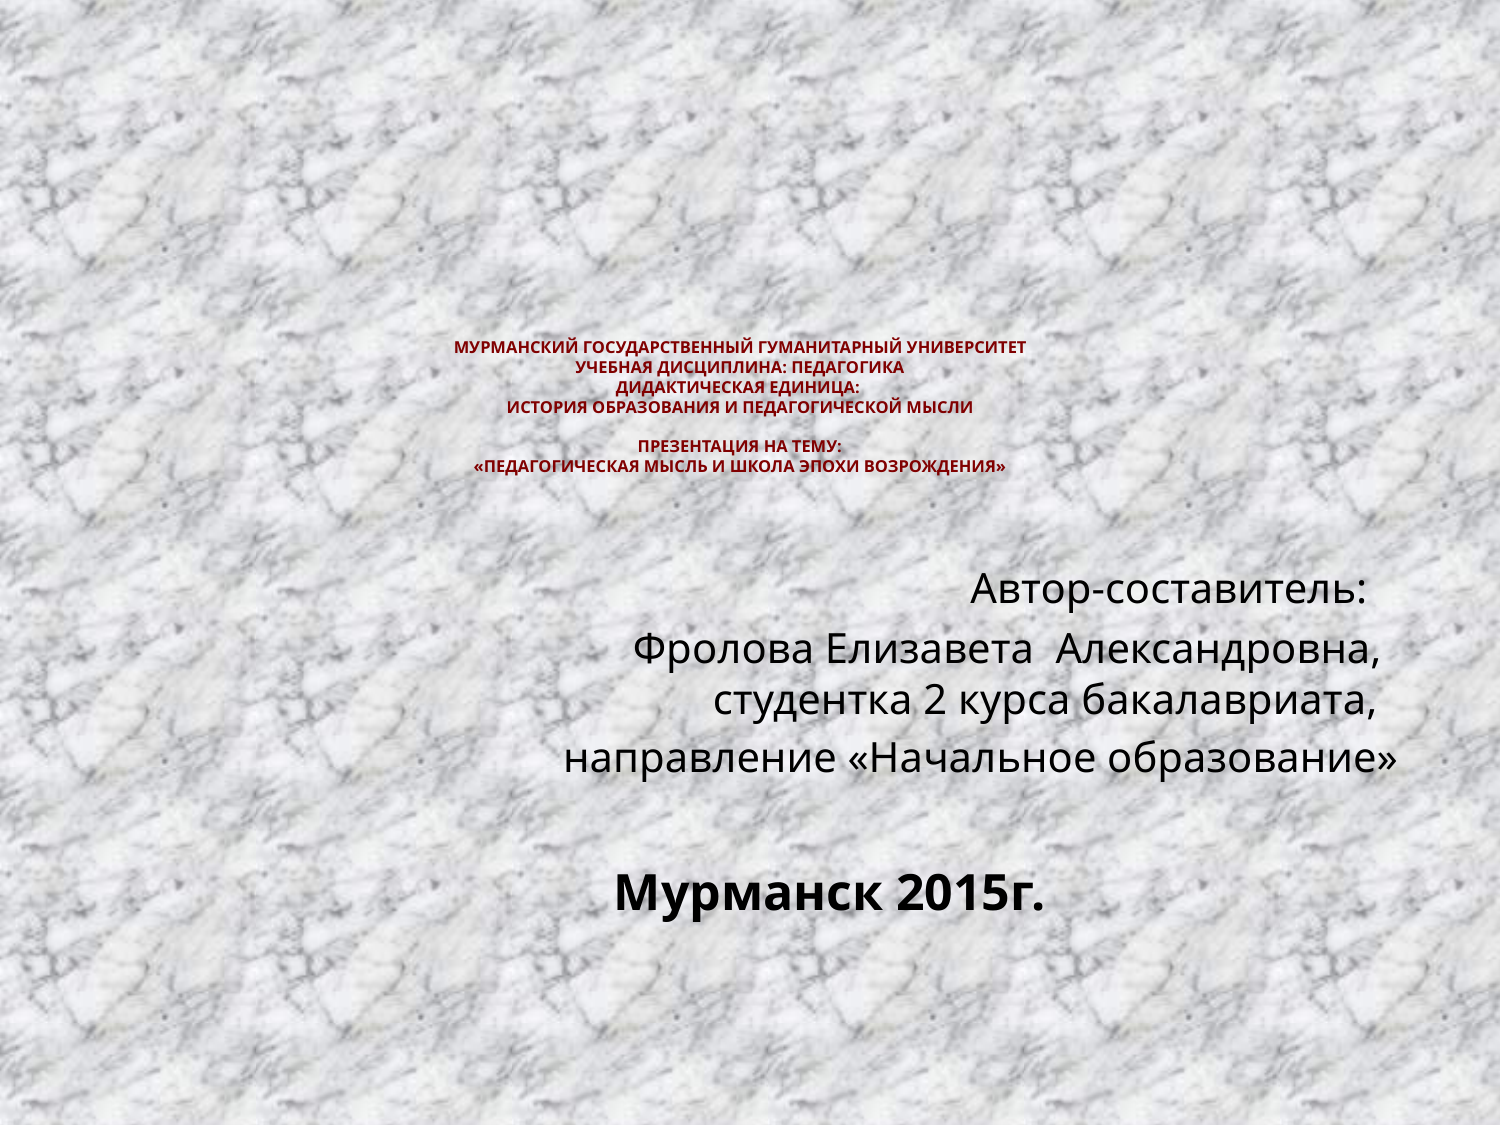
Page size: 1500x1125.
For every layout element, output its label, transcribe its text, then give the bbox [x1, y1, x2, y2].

title Мурманский государственный гуманитарный университет Учебная дисциплина: Педагогика Дидактическая единица: История образования и педагогической мысли Презентация на тему: «Педагогическая мысль и школа Эпохи Возрождения» [64, 30, 1415, 575]
picture [0, 0, 1500, 1125]
subtitle Автор-составитель: Фролова Елизавета Александровна, студентка 2 курса бакалавриата, направление «Начальное образование» Мурманск 2015г. [225, 546, 1436, 1059]
